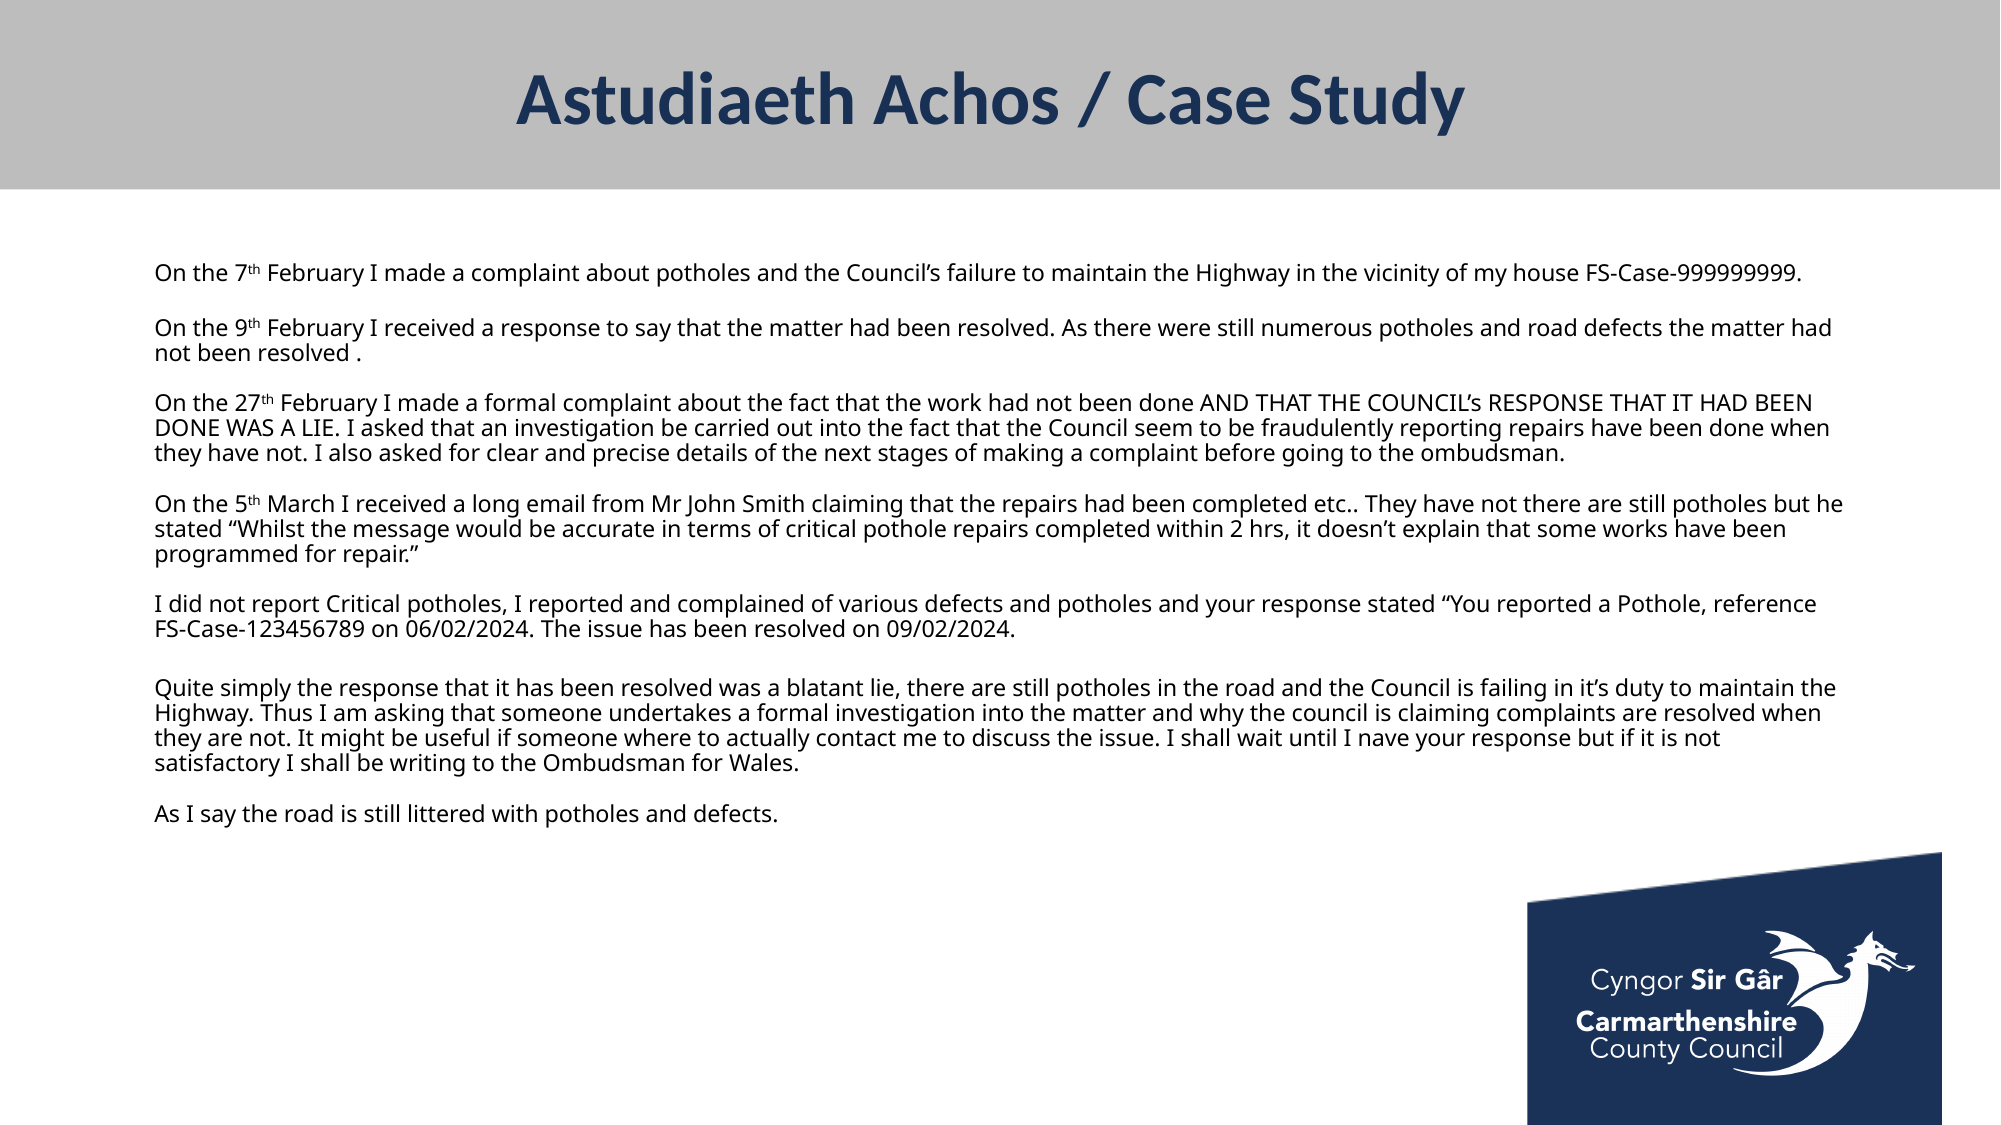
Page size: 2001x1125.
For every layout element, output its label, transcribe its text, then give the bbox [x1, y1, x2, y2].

text_box Astudiaeth Achos / Case Study [0, 0, 2000, 190]
text_box [1061, 253, 1982, 661]
picture [1527, 852, 1942, 1125]
text_box [1058, 11, 1942, 155]
subtitle On the 7th February I made a complaint about potholes and the Council’s failure to maintain the Highway in the vicinity of my house FS-Case-999999999. On the 9th February I received a response to say that the matter had been resolved. As there were still numerous potholes and road defects the matter had not been resolved . On the 27th February I made a formal complaint about the fact that the work had not been done AND THAT THE COUNCIL’s RESPONSE THAT IT HAD BEEN DONE WAS A LIE. I asked that an investigation be carried out into the fact that the Council seem to be fraudulently reporting repairs have been done when they have not. I also asked for clear and precise details of the next stages of making a complaint before going to the ombudsman. On the 5th March I received a long email from Mr John Smith claiming that the repairs had been completed etc.. They have not there are still potholes but he stated “Whilst the message would be accurate in terms of critical pothole repairs completed within 2 hrs, it doesn’t explain that some works have been programmed for repair.” I did not report Critical potholes, I reported and complained of various defects and potholes and your response stated “You reported a Pothole, reference FS-Case-123456789 on 06/02/2024. The issue has been resolved on 09/02/2024. Quite simply the response that it has been resolved was a blatant lie, there are still potholes in the road and the Council is failing in it’s duty to maintain the Highway. Thus I am asking that someone undertakes a formal investigation into the matter and why the council is claiming complaints are resolved when they are not. It might be useful if someone where to actually contact me to discuss the issue. I shall wait until I nave your response but if it is not satisfactory I shall be writing to the Ombudsman for Wales. As I say the road is still littered with potholes and defects. Unrhyw gwestiynau [80, 253, 1863, 951]
